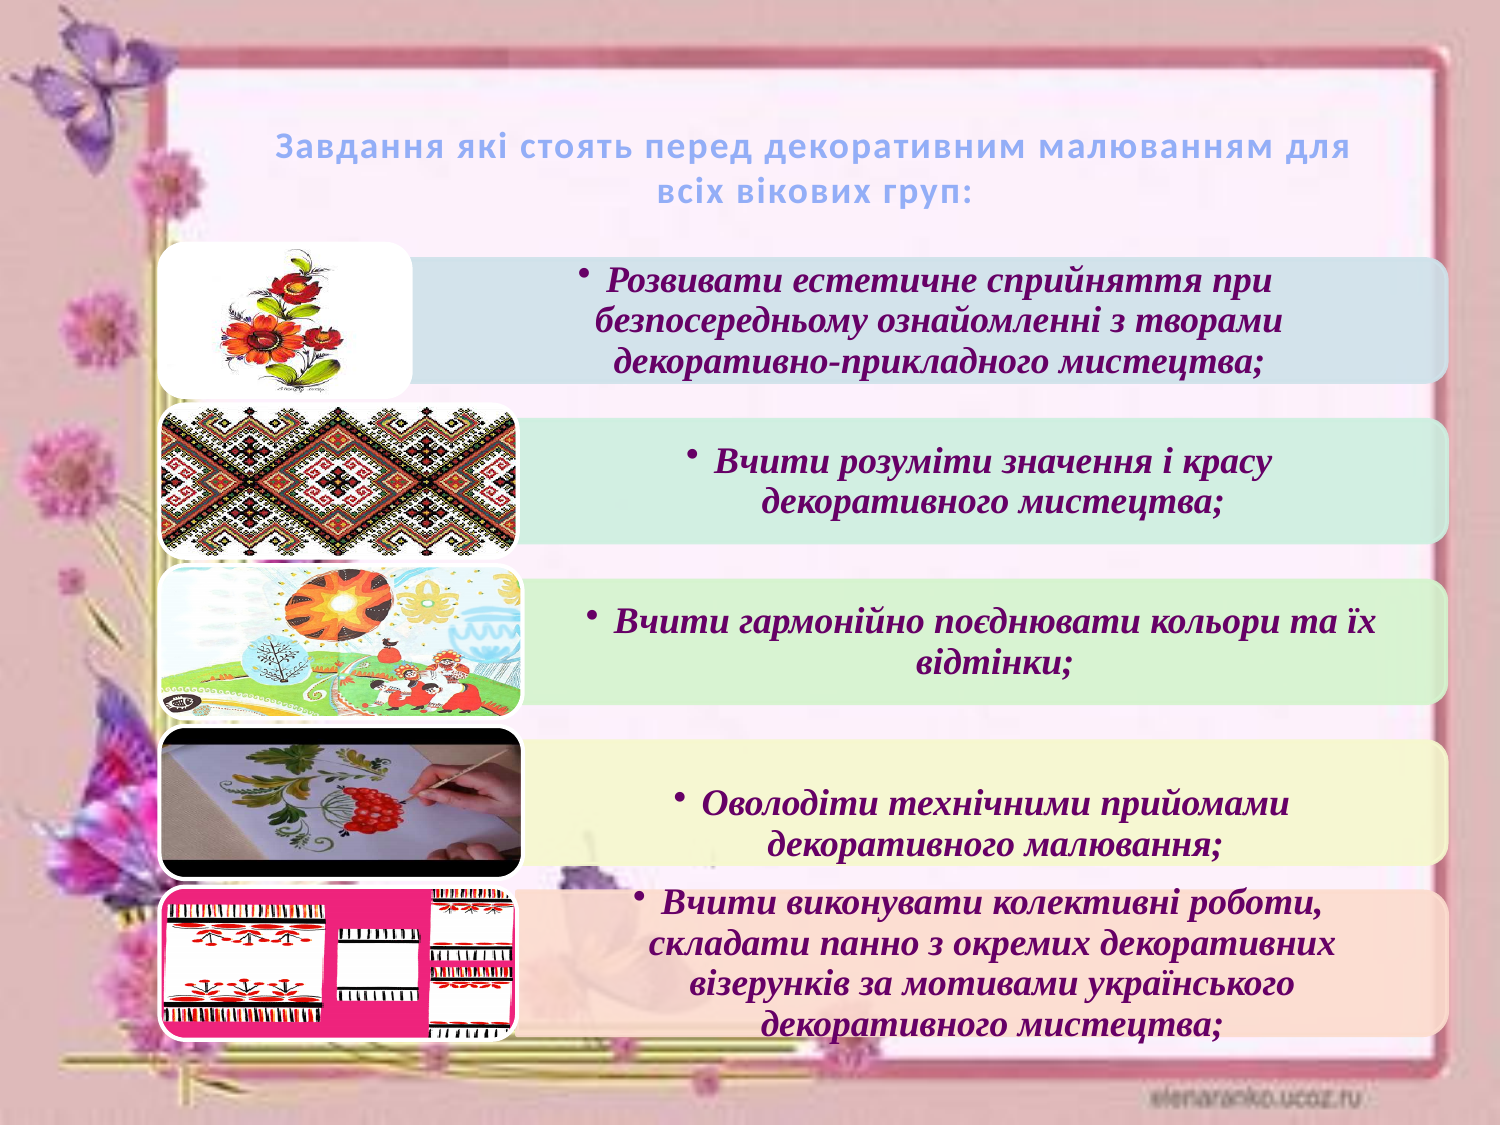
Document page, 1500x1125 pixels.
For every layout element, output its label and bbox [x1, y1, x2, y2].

picture [0, 0, 1500, 1125]
text_box [159, 243, 1448, 1041]
